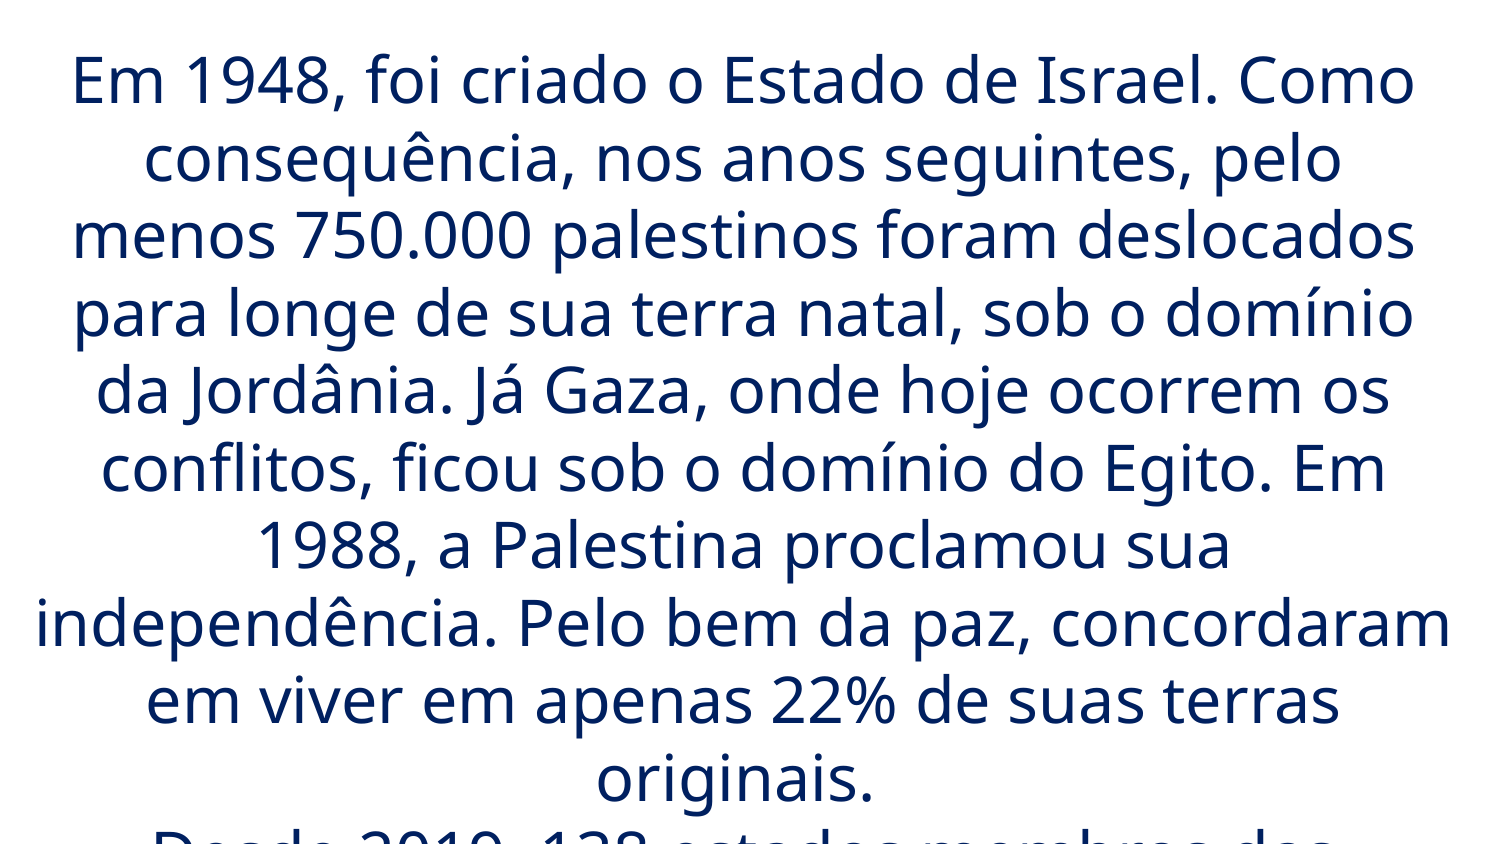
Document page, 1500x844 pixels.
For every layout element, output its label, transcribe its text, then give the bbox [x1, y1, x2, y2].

text_box Em 1948, foi criado o Estado de Israel. Como consequência, nos anos seguintes, pelo menos 750.000 palestinos foram deslocados para longe de sua terra natal, sob o domínio da Jordânia. Já Gaza, onde hoje ocorrem os conflitos, ficou sob o domínio do Egito. Em 1988, a Palestina proclamou sua independência. Pelo bem da paz, concordaram em viver em apenas 22% de suas terras originais. Desde 2019, 138 estados membros das Nações Unidas reconheceram a Palestina como nação. [17, 32, 1471, 844]
